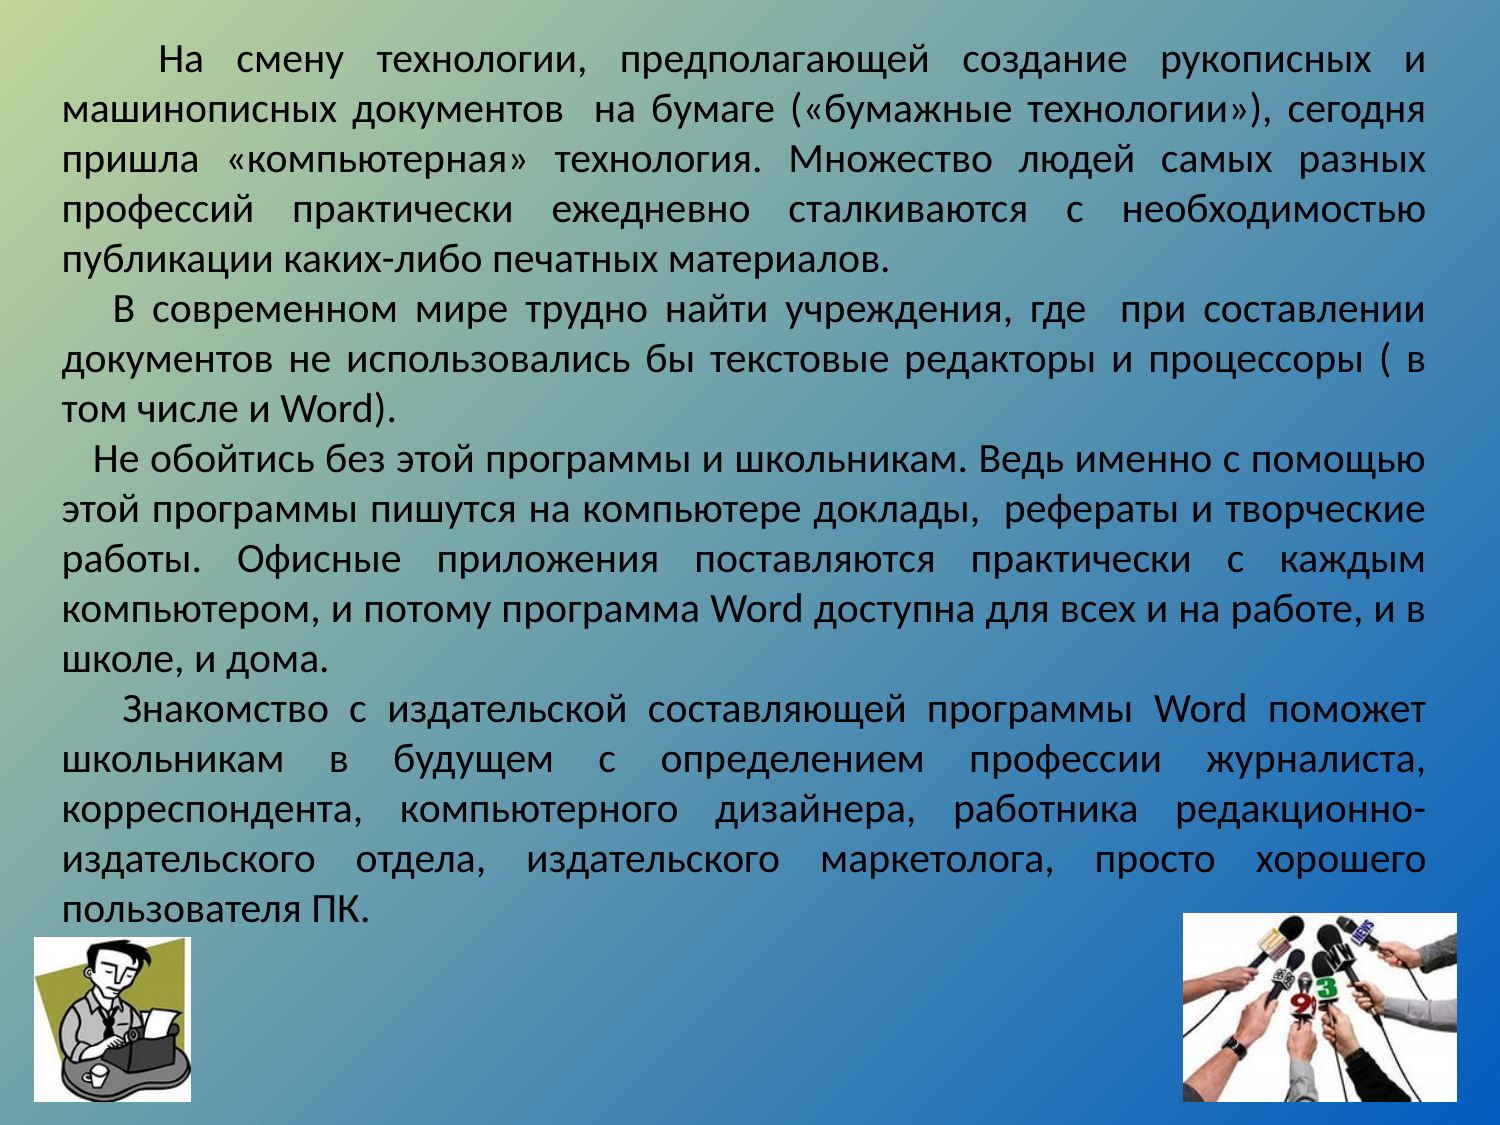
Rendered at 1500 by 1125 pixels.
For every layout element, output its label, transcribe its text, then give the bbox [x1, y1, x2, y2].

picture [34, 937, 192, 1102]
text_box На смену технологии, предполагающей создание рукописных и машинописных документов на бумаге («бумажные технологии»), сегодня пришла «компьютерная» технология. Множество людей самых разных профессий практически ежедневно сталкиваются с необходимостью публикации каких-либо печатных материалов. В современном мире трудно найти учреждения, где при составлении документов не использовались бы текстовые редакторы и процессоры ( в том числе и Word). Не обойтись без этой программы и школьникам. Ведь именно с помощью этой программы пишутся на компьютере доклады, рефераты и творческие работы. Офисные приложения поставляются практически с каждым компьютером, и потому программа Word доступна для всех и на работе, и в школе, и дома. Знакомство с издательской составляющей программы Word поможет школьникам в будущем с определением профессии журналиста, корреспондента, компьютерного дизайнера, работника редакционно-издательского отдела, издательского маркетолога, просто хорошего пользователя ПК. [46, 23, 1442, 939]
picture [1183, 913, 1457, 1102]
